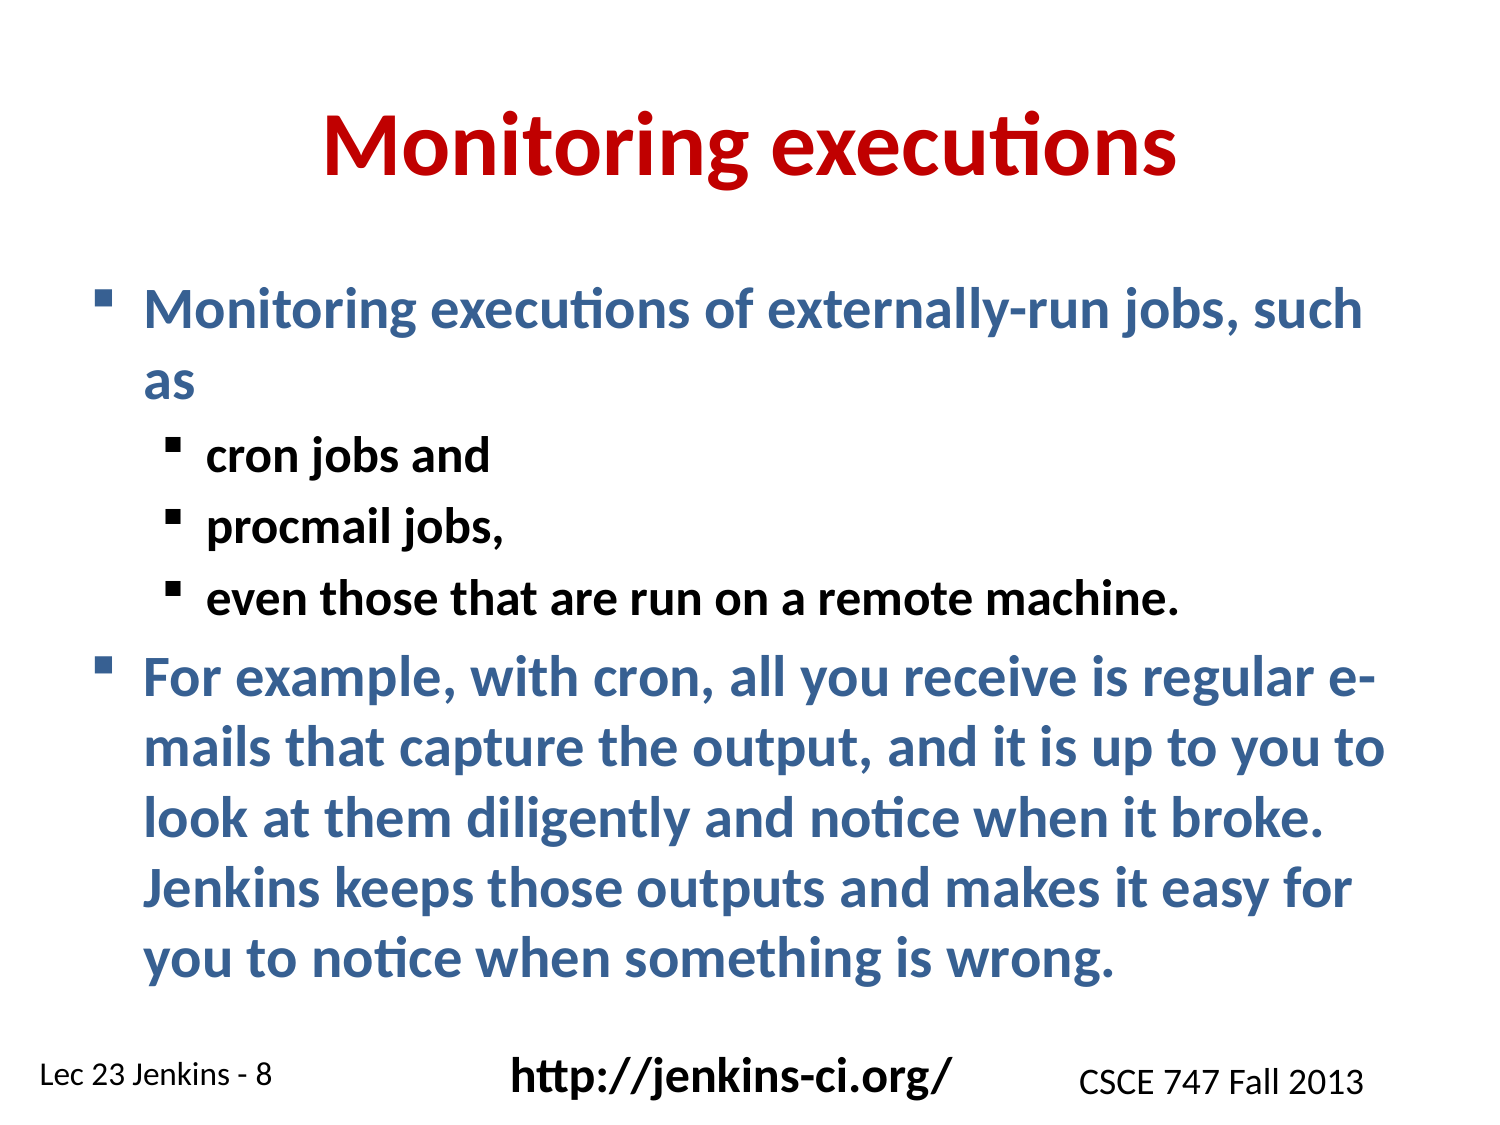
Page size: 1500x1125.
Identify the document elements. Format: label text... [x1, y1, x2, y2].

title Monitoring executions [75, 45, 1425, 233]
list Monitoring executions of externally-run jobs, such as cron jobs and procmail jobs, even those that are run on a remote machine. For example, with cron, all you receive is regular e-mails that capture the output, and it is up to you to look at them diligently and notice when it broke. Jenkins keeps those outputs and makes it easy for you to notice when something is wrong. [75, 262, 1425, 1005]
footer http://jenkins-ci.org/ [425, 1042, 1038, 1103]
